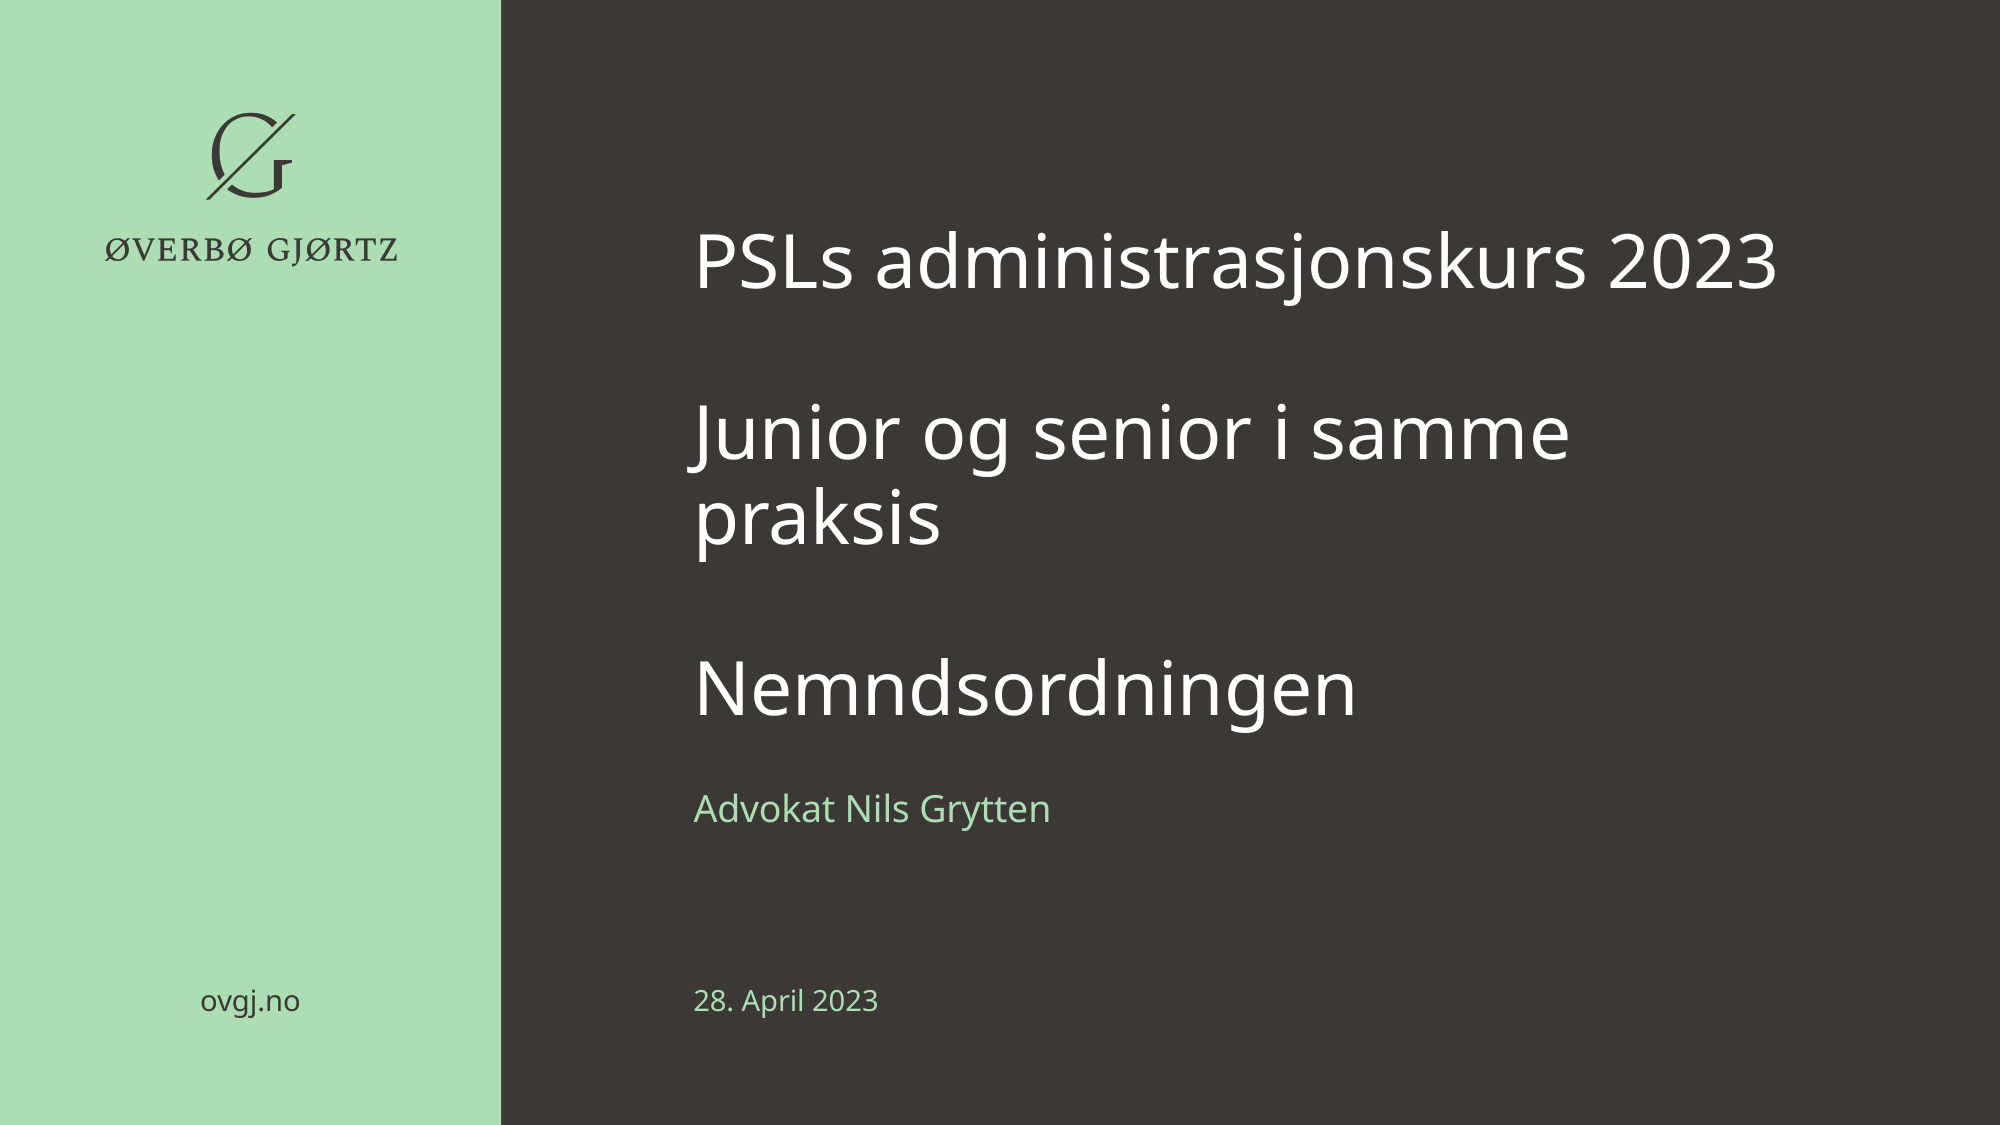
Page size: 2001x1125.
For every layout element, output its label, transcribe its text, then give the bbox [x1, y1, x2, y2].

title PSLs administrasjonskurs 2023 Junior og senior i samme praksis Nemndsordningen [693, 220, 1808, 753]
subtitle Advokat Nils Grytten [693, 778, 1702, 829]
list 28. April 2023 [693, 982, 881, 1019]
picture [59, 67, 442, 307]
